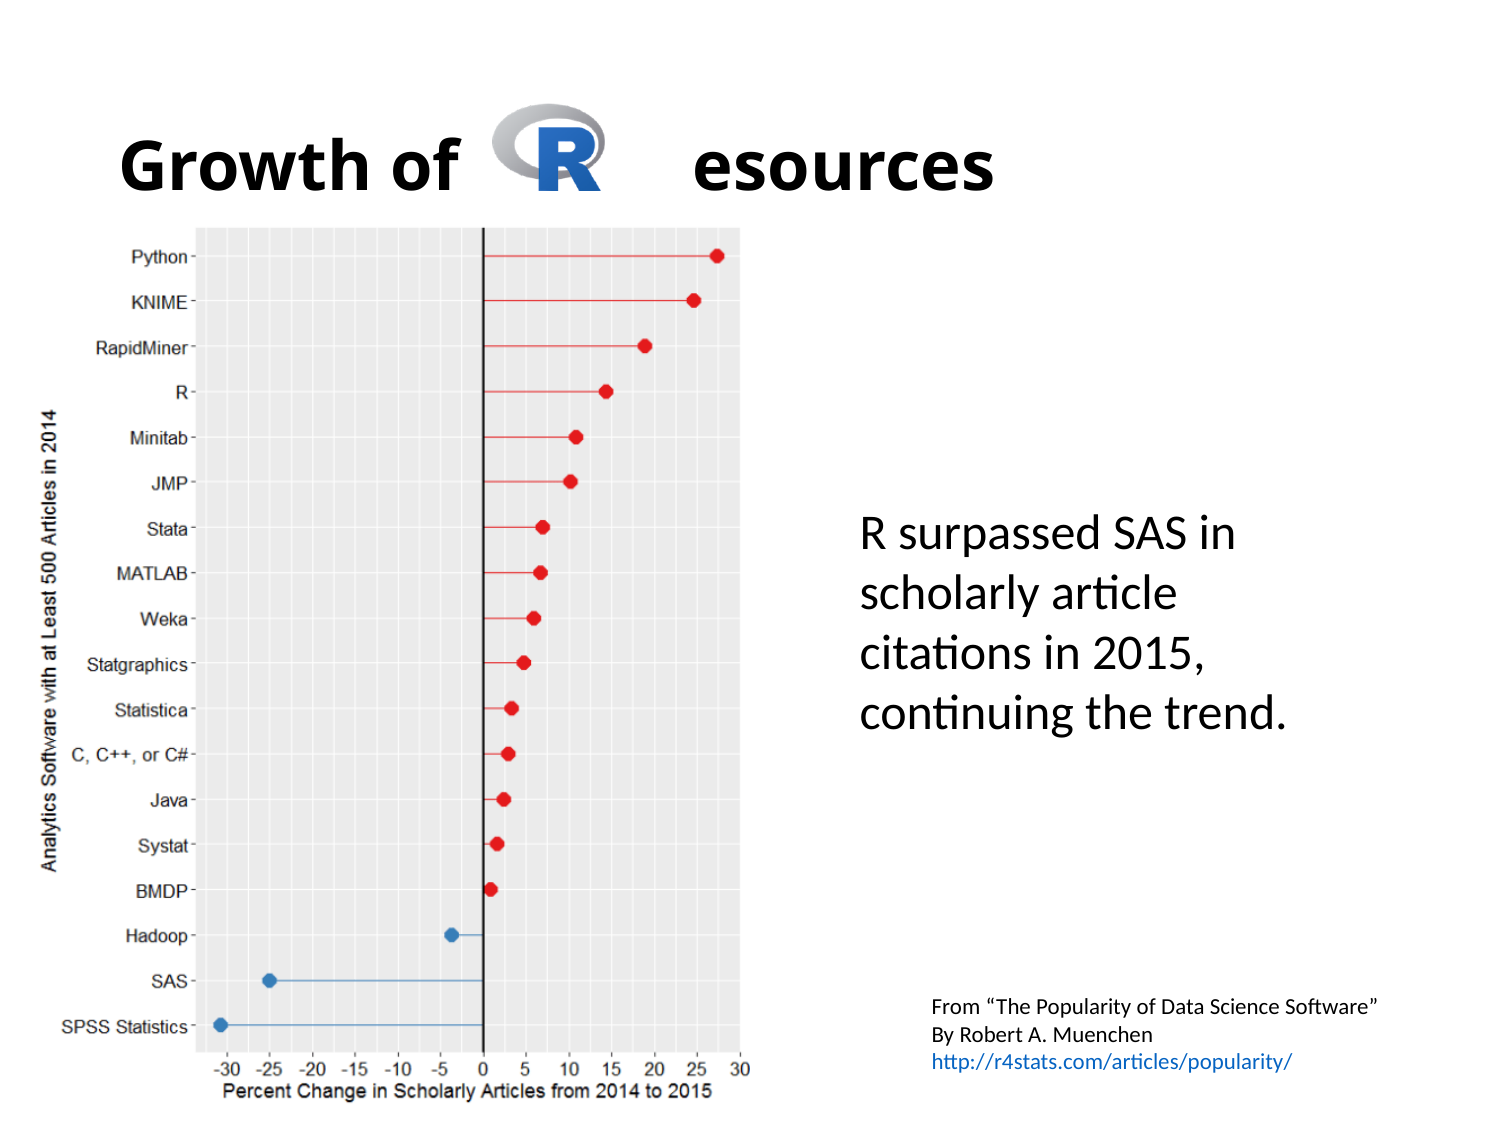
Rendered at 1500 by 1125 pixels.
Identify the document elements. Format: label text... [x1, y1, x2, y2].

picture [28, 220, 750, 1109]
text_box From “The Popularity of Data Science Software” By Robert A. Muenchen http://r4stats.com/articles/popularity/ [916, 984, 1455, 1082]
picture [492, 103, 605, 191]
title Growth of esources [103, 59, 1397, 278]
text_box R surpassed SAS in scholarly article citations in 2015, continuing the trend. [844, 492, 1363, 747]
